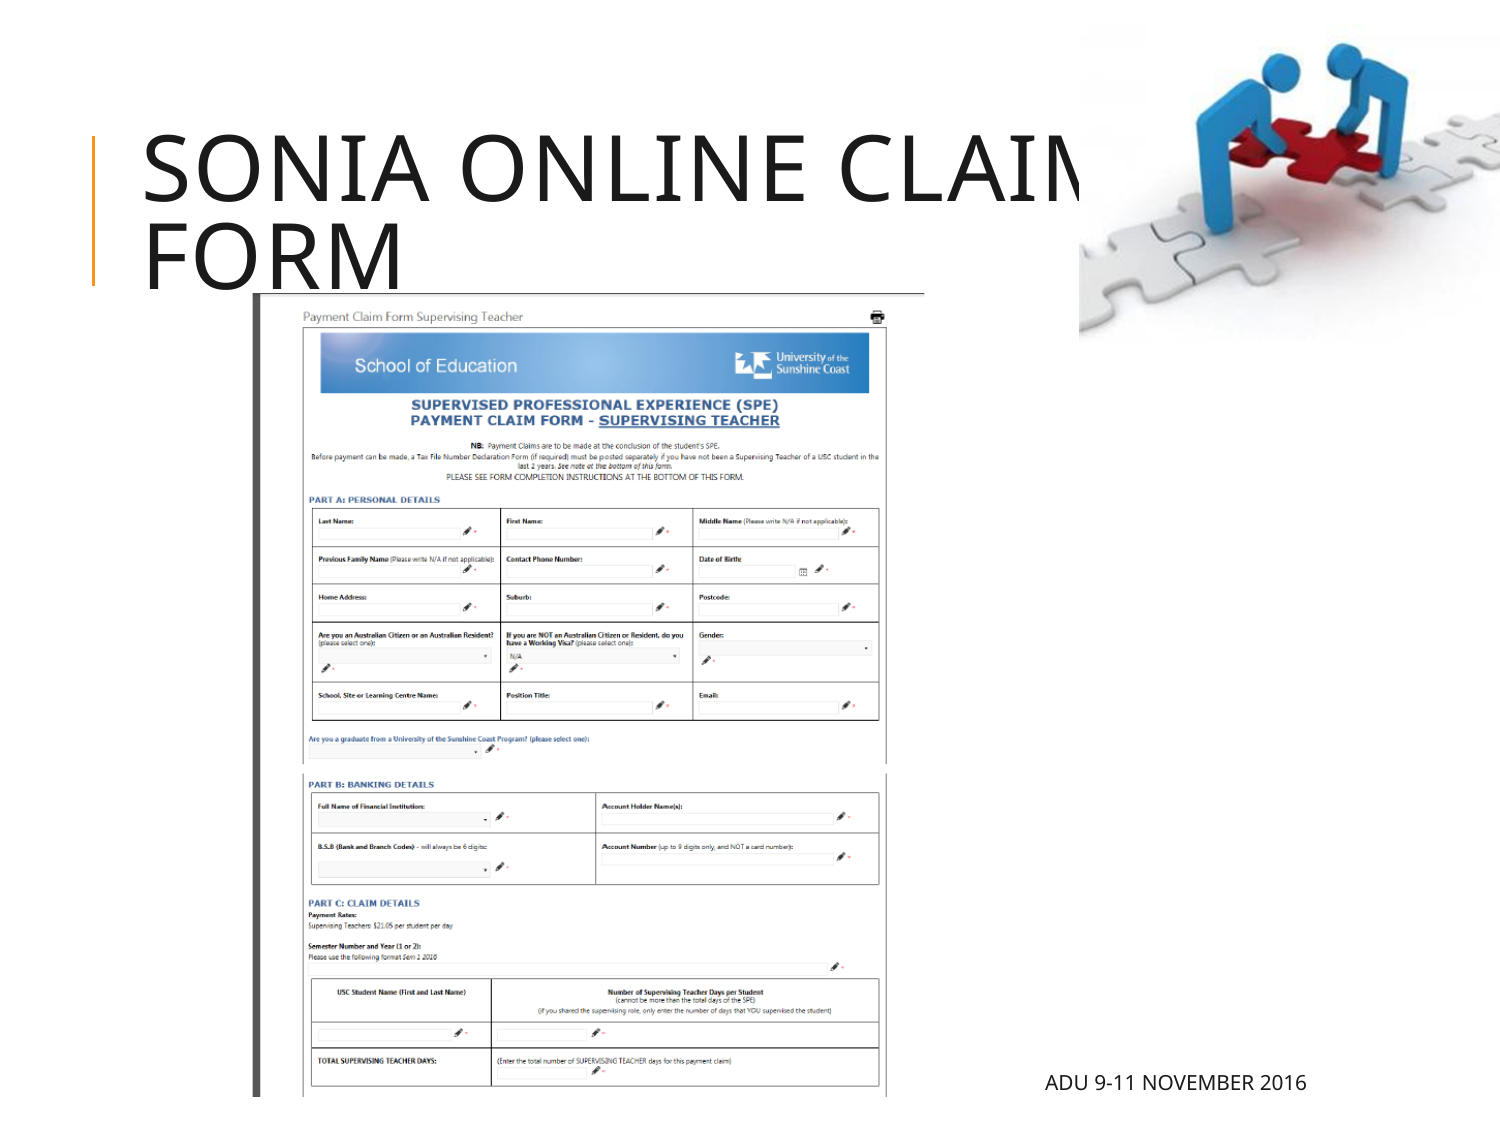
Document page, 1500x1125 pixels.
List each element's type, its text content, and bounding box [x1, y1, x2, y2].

footer ADU 9-11 November 2016 [595, 1061, 1322, 1107]
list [252, 293, 925, 1097]
picture [1079, 24, 1500, 343]
title SONIA ONLINE CLAIM FORM [126, 96, 1073, 342]
